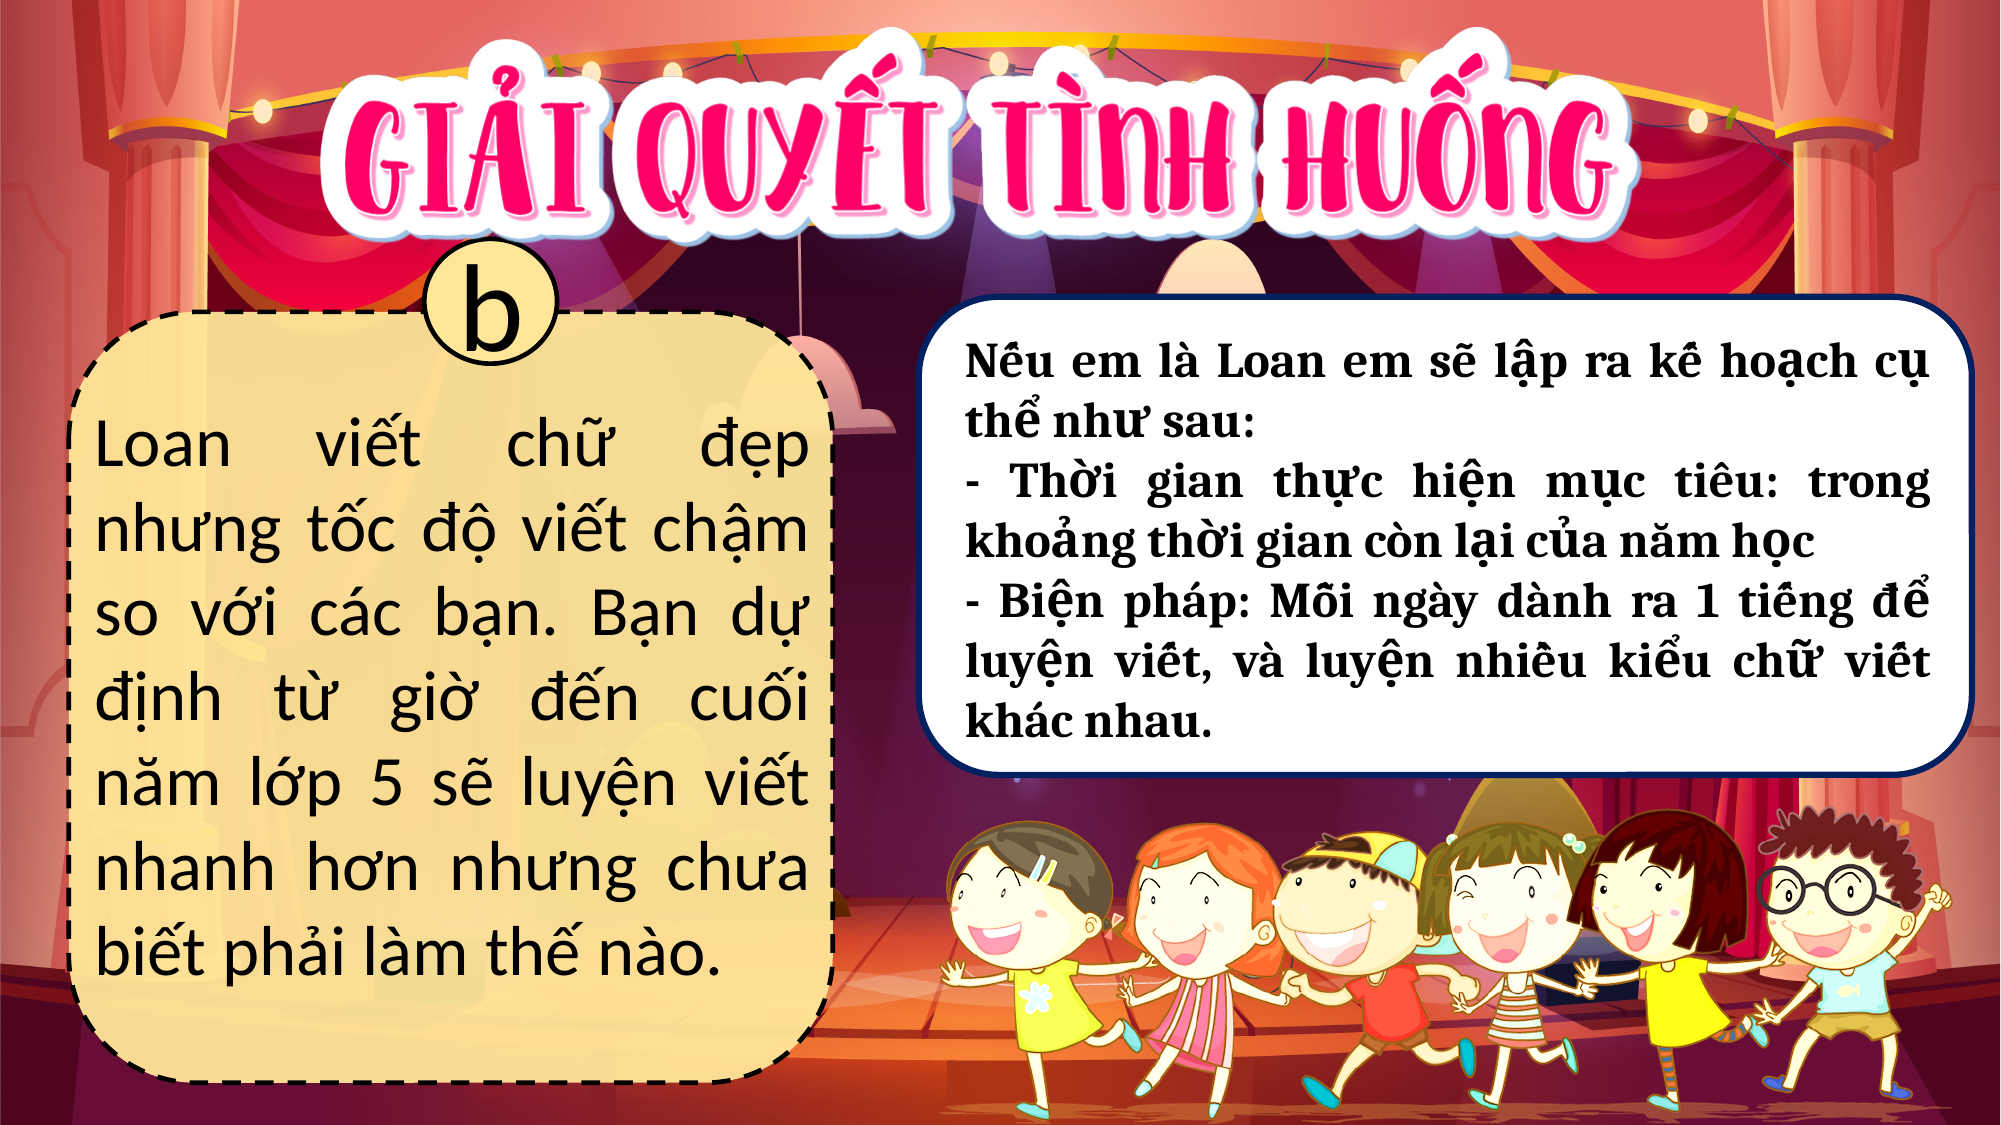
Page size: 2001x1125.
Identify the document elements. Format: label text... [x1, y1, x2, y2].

text_box [80, 310, 823, 387]
text_box [67, 388, 827, 1084]
text_box [917, 295, 1973, 748]
text_box b [423, 264, 559, 365]
text_box Nếu em là Loan em sẽ lập ra kế hoạch cụ thể như sau: - Thời gian thực hiện mục tiêu: trong khoảng thời gian còn lại của năm học - Biện pháp: Mỗi ngày dành ra 1 tiếng để luyện viết, và luyện nhiều kiểu chữ viết khác nhau. [949, 320, 1946, 748]
picture [0, 0, 2001, 1125]
text_box Loan viết chữ đẹp nhưng tốc độ viết chậm so với các bạn. Bạn dự định từ giờ đến cuối năm lớp 5 sẽ luyện viết nhanh hơn nhưng chưa biết phải làm thế nào. [79, 387, 827, 998]
text_box [827, 398, 834, 997]
